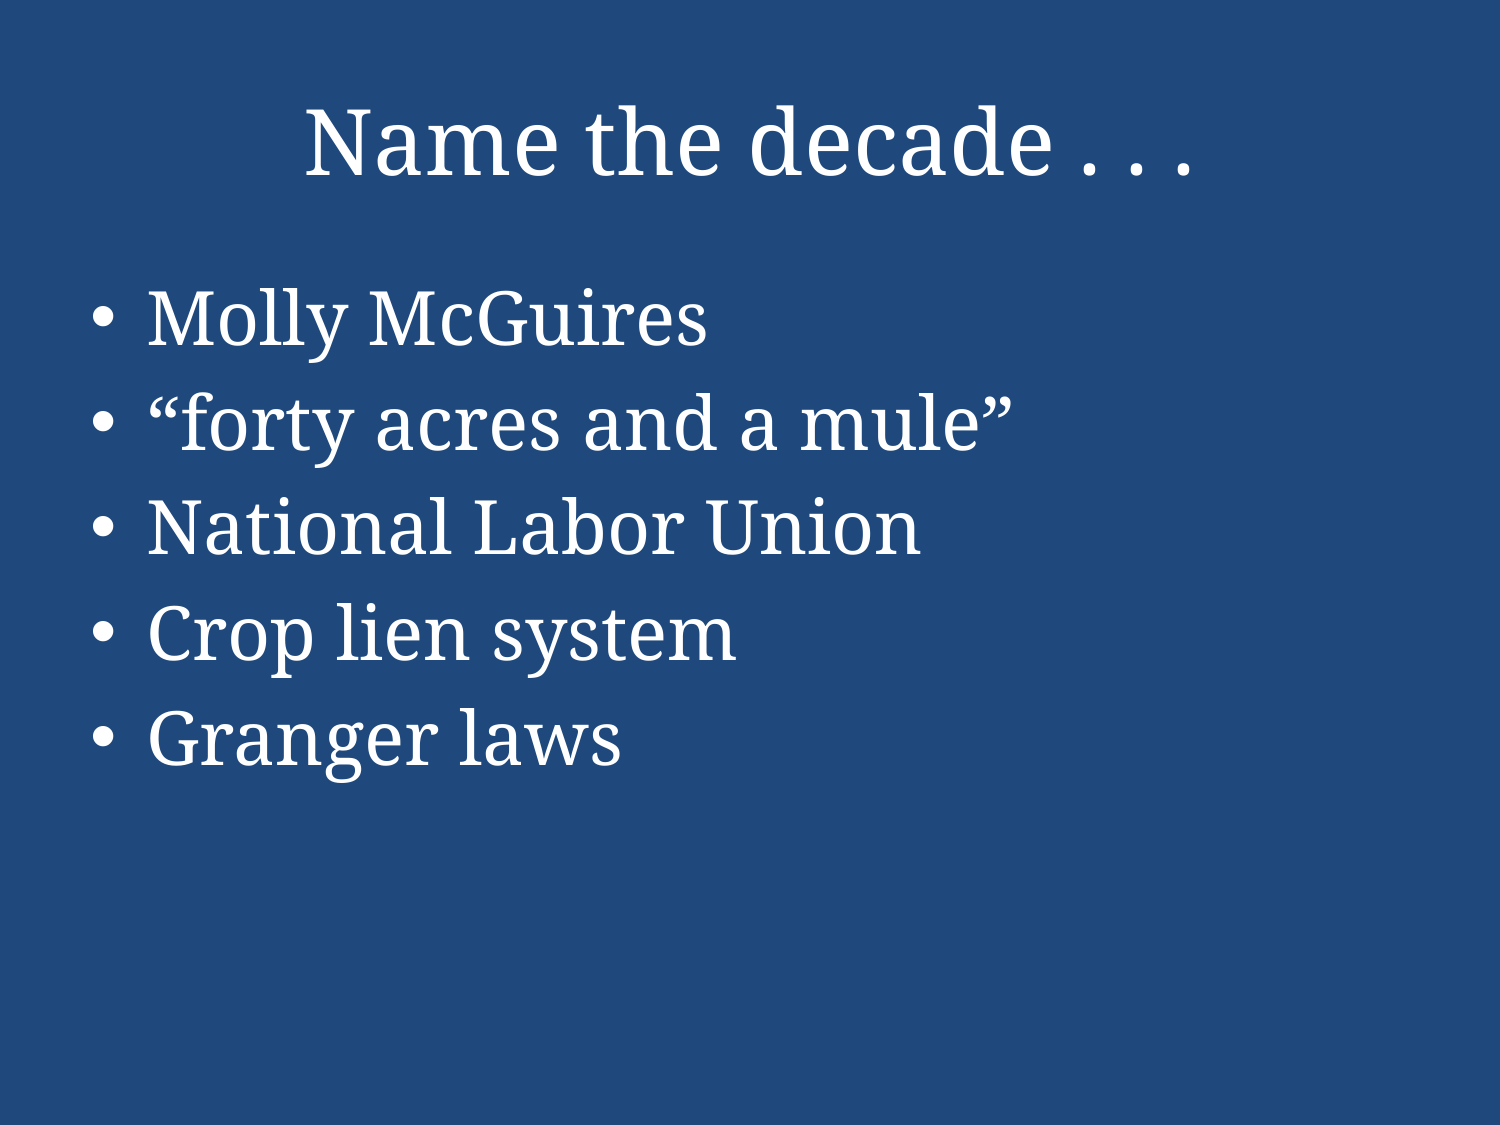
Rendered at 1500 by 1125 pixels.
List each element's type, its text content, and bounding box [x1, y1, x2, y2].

list Molly McGuires “forty acres and a mule” National Labor Union Crop lien system Granger laws [75, 262, 1425, 1005]
title Name the decade . . . [75, 45, 1425, 233]
